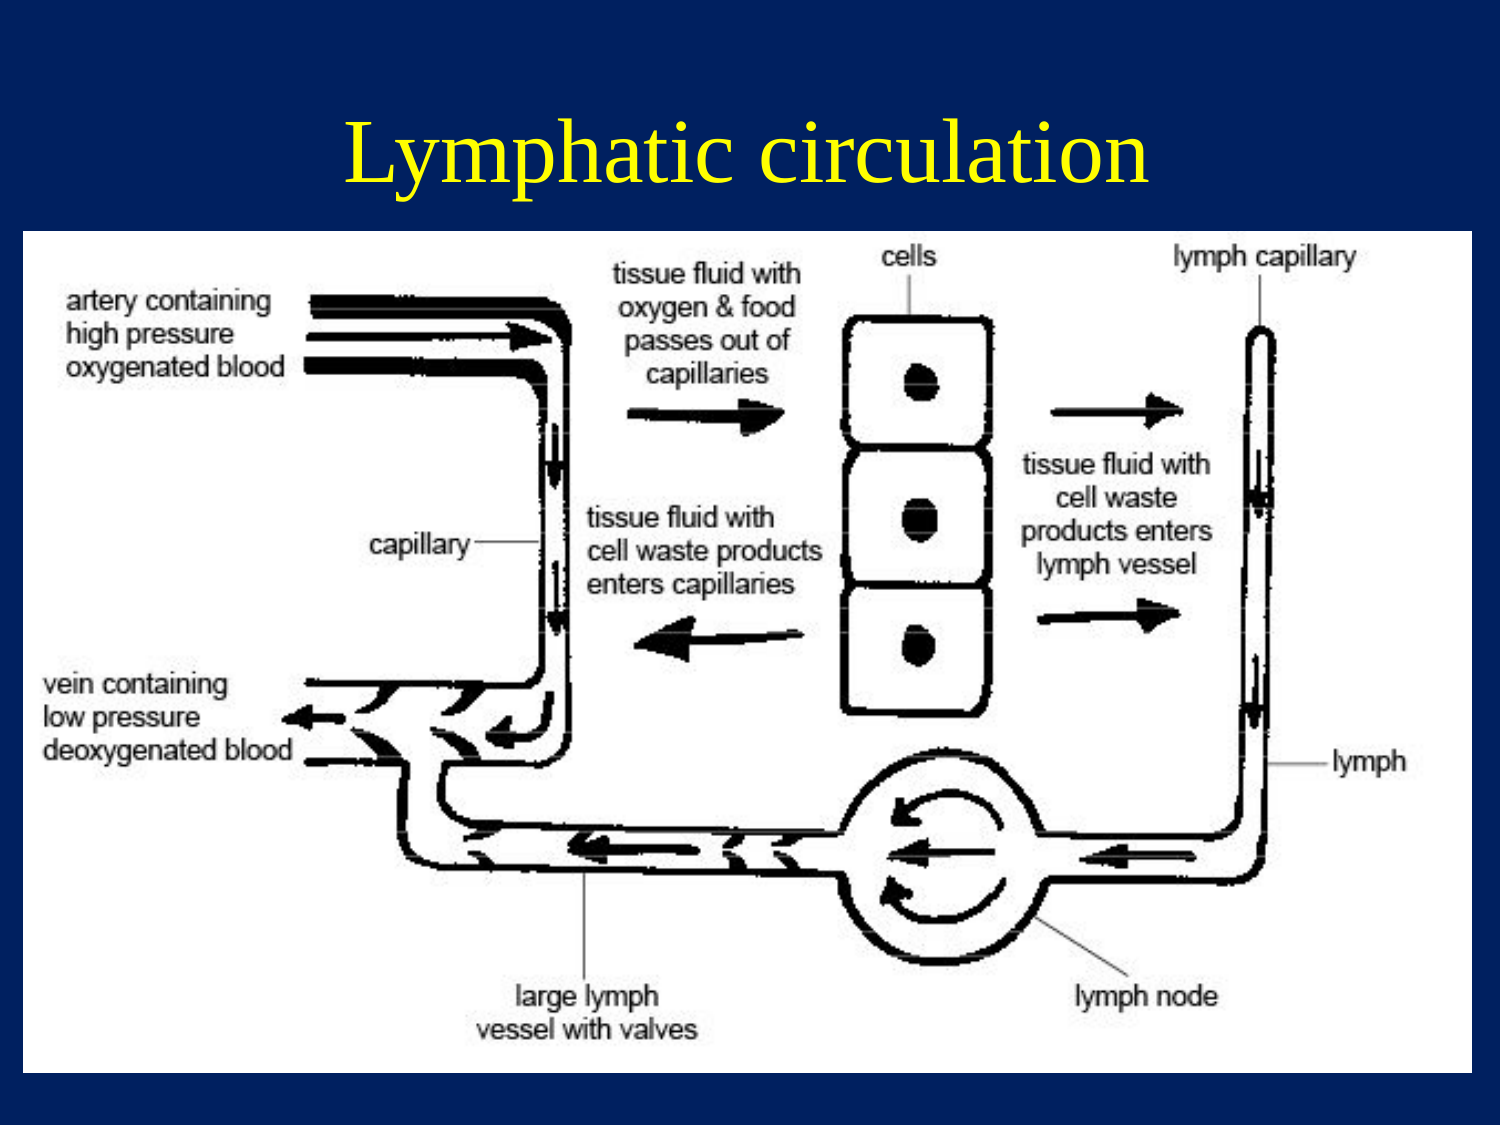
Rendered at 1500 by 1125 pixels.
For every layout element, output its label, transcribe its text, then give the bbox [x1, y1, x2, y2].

title Lymphatic circulation [49, 37, 1446, 230]
picture [23, 231, 1472, 1073]
